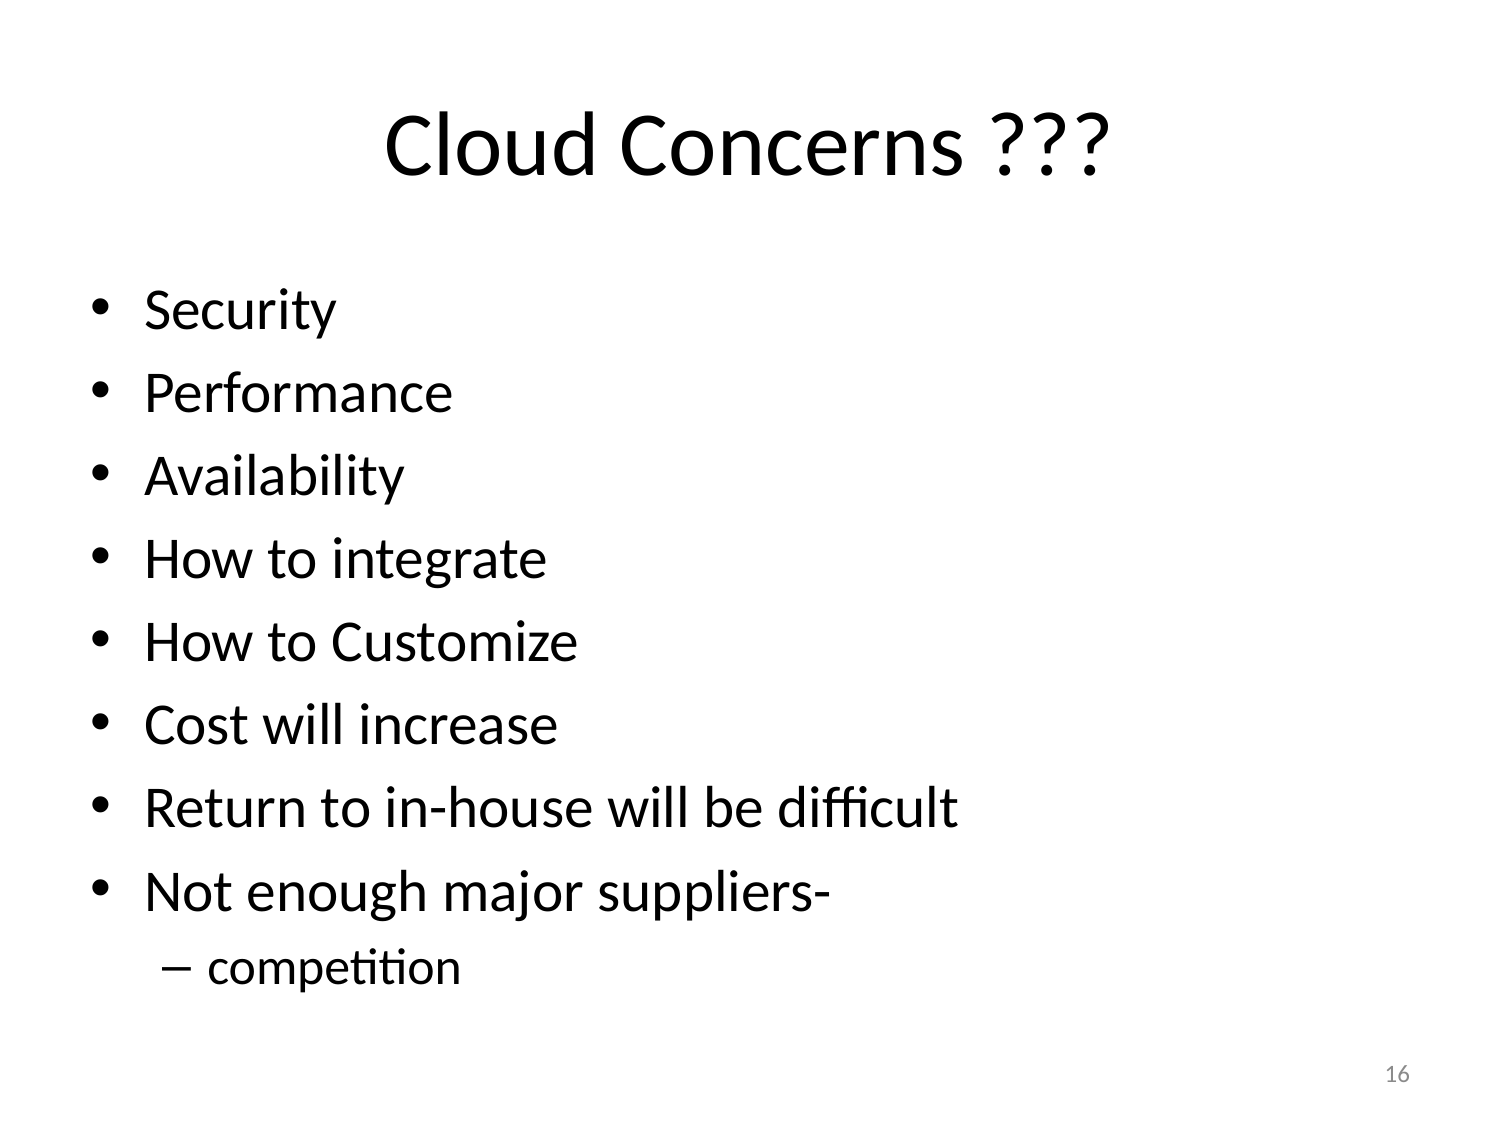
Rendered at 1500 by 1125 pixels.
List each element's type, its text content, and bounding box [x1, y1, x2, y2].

title Cloud Concerns ??? [75, 45, 1425, 233]
list Security Performance Availability How to integrate How to Customize Cost will increase Return to in-house will be difficult Not enough major suppliers- competition [75, 262, 1425, 1005]
slide_number 16 [1074, 1042, 1425, 1103]
